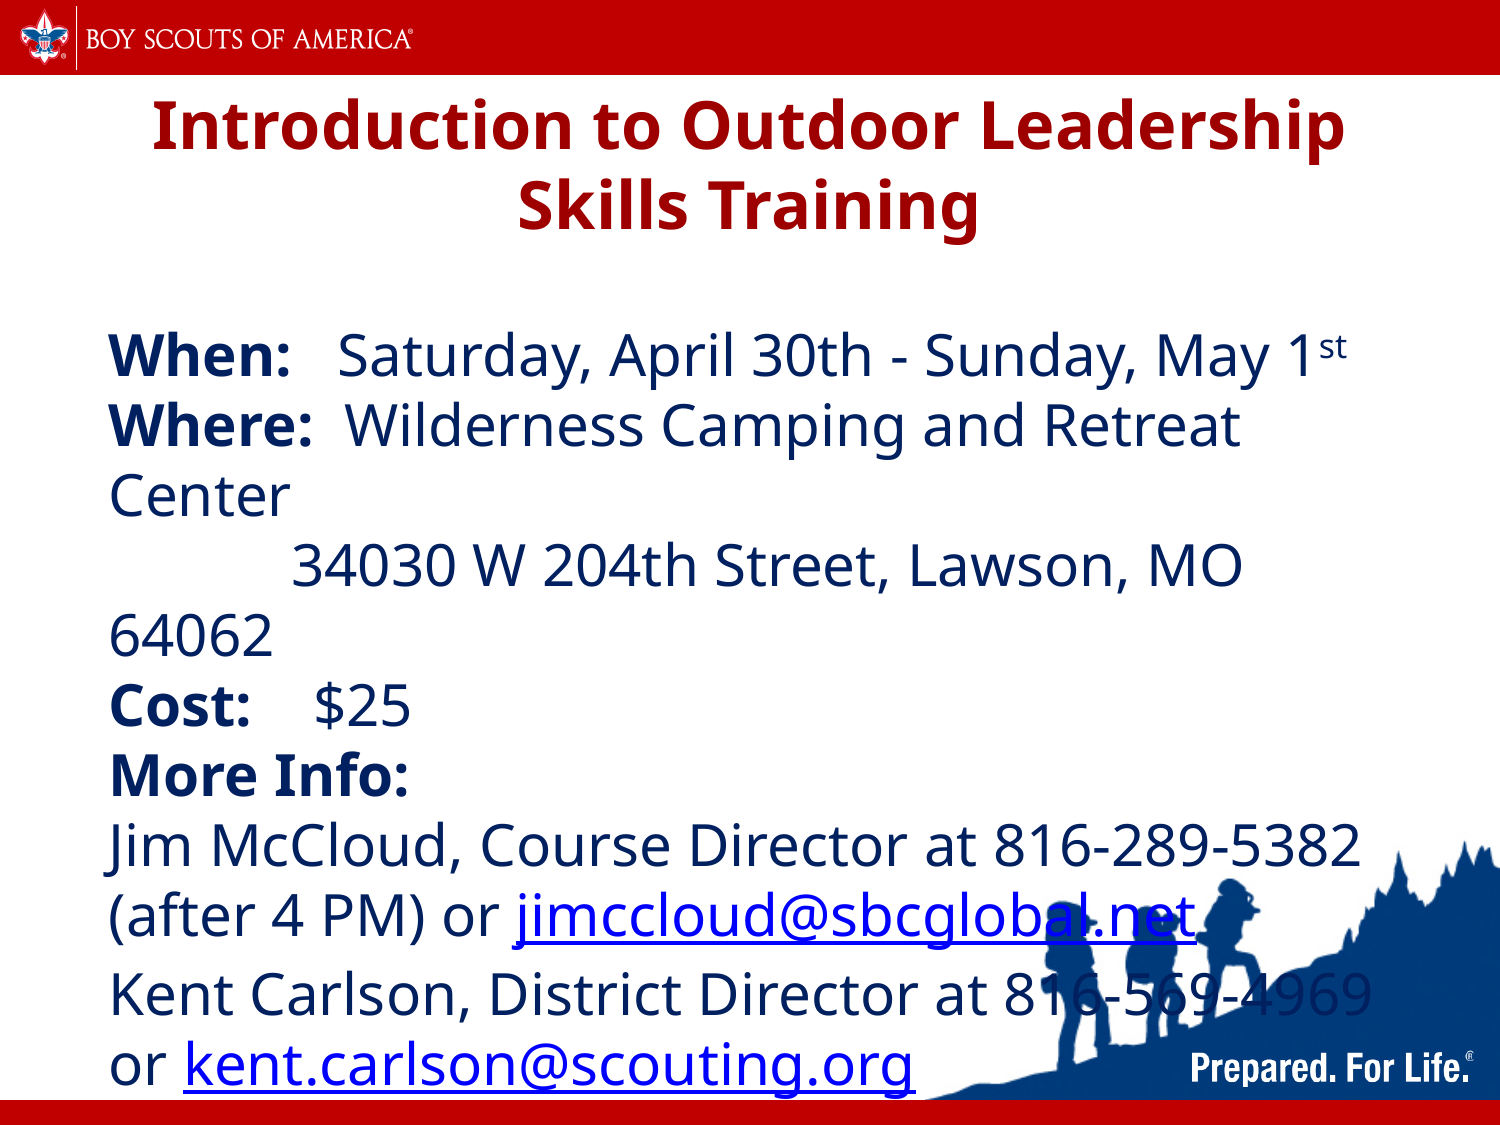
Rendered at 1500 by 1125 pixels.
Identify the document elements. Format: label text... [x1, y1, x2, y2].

title Introduction to Outdoor Leadership Skills Training [75, 87, 1425, 238]
picture [1407, 832, 1500, 1100]
text_box When: Saturday, April 30th - Sunday, May 1st Where: Wilderness Camping and Retreat Center 34030 W 204th Street, Lawson, MO 64062 Cost: $25 More Info: Jim McCloud, Course Director at 816-289-5382 (after 4 PM) or jimccloud@sbcglobal.net Kent Carlson, District Director at 816-569-4969 or kent.carlson@scouting.org [93, 310, 1407, 1125]
picture [20, 6, 413, 70]
